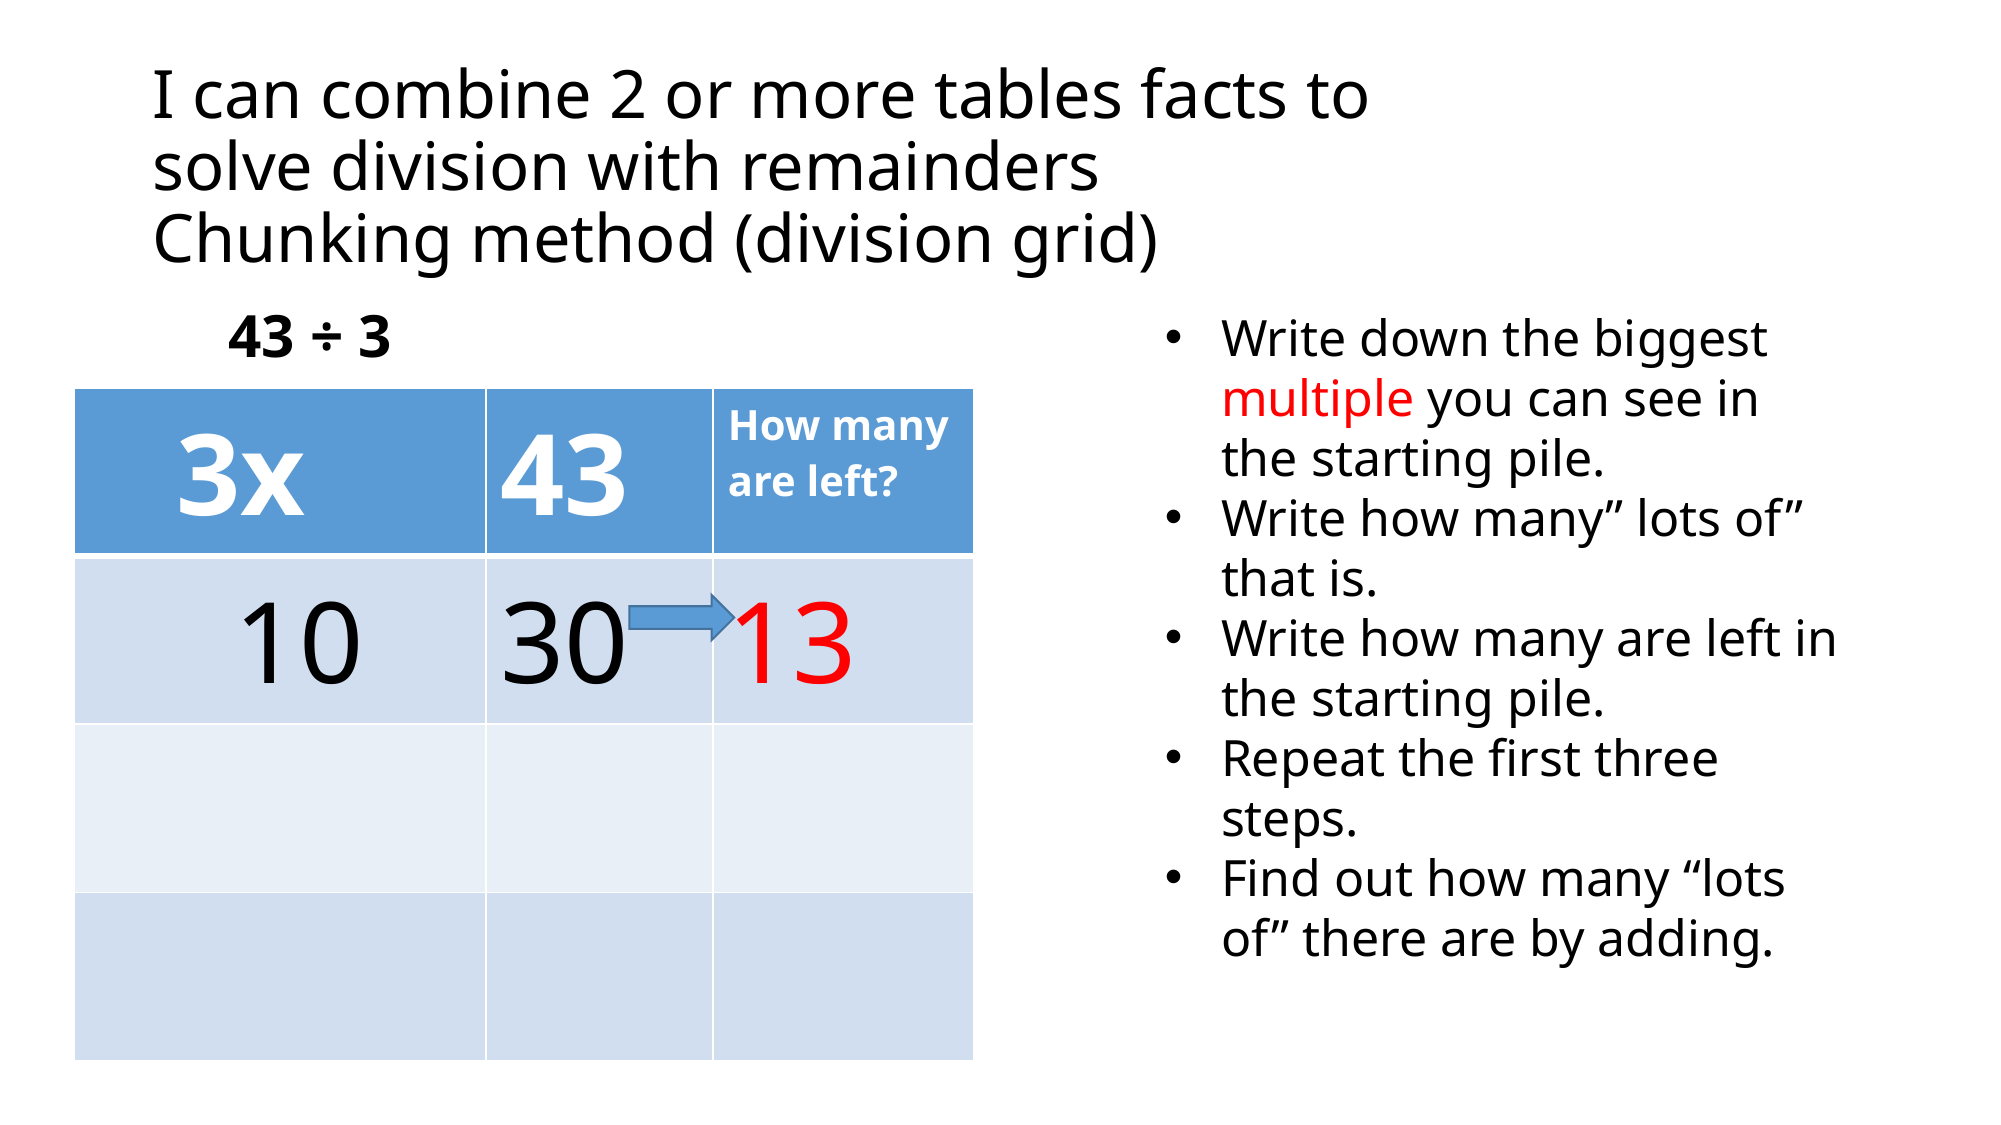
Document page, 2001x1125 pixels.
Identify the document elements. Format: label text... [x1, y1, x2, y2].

table_cell [487, 725, 712, 892]
table_cell [714, 893, 973, 1060]
table_cell 13 [714, 559, 973, 723]
table_cell 10 [75, 559, 485, 723]
list 43 ÷ 3 [213, 299, 1939, 1014]
text_box [628, 592, 736, 643]
table_header 3x [75, 389, 485, 553]
table_header 43 [487, 389, 712, 553]
table_cell [75, 893, 485, 1060]
table_cell [75, 725, 485, 892]
table_cell 30 [487, 559, 712, 723]
title I can combine 2 or more tables facts to solve division with remainders Chunking method (division grid) [137, 59, 1863, 278]
table_header How many are left? [714, 389, 973, 553]
table_cell [487, 893, 712, 1060]
table_cell [714, 725, 973, 892]
text_box Write down the biggest multiple you can see in the starting pile. Write how many” lots of” that is. Write how many are left in the starting pile. Repeat the first three steps. Find out how many “lots of” there are by adding. [1149, 299, 1863, 975]
